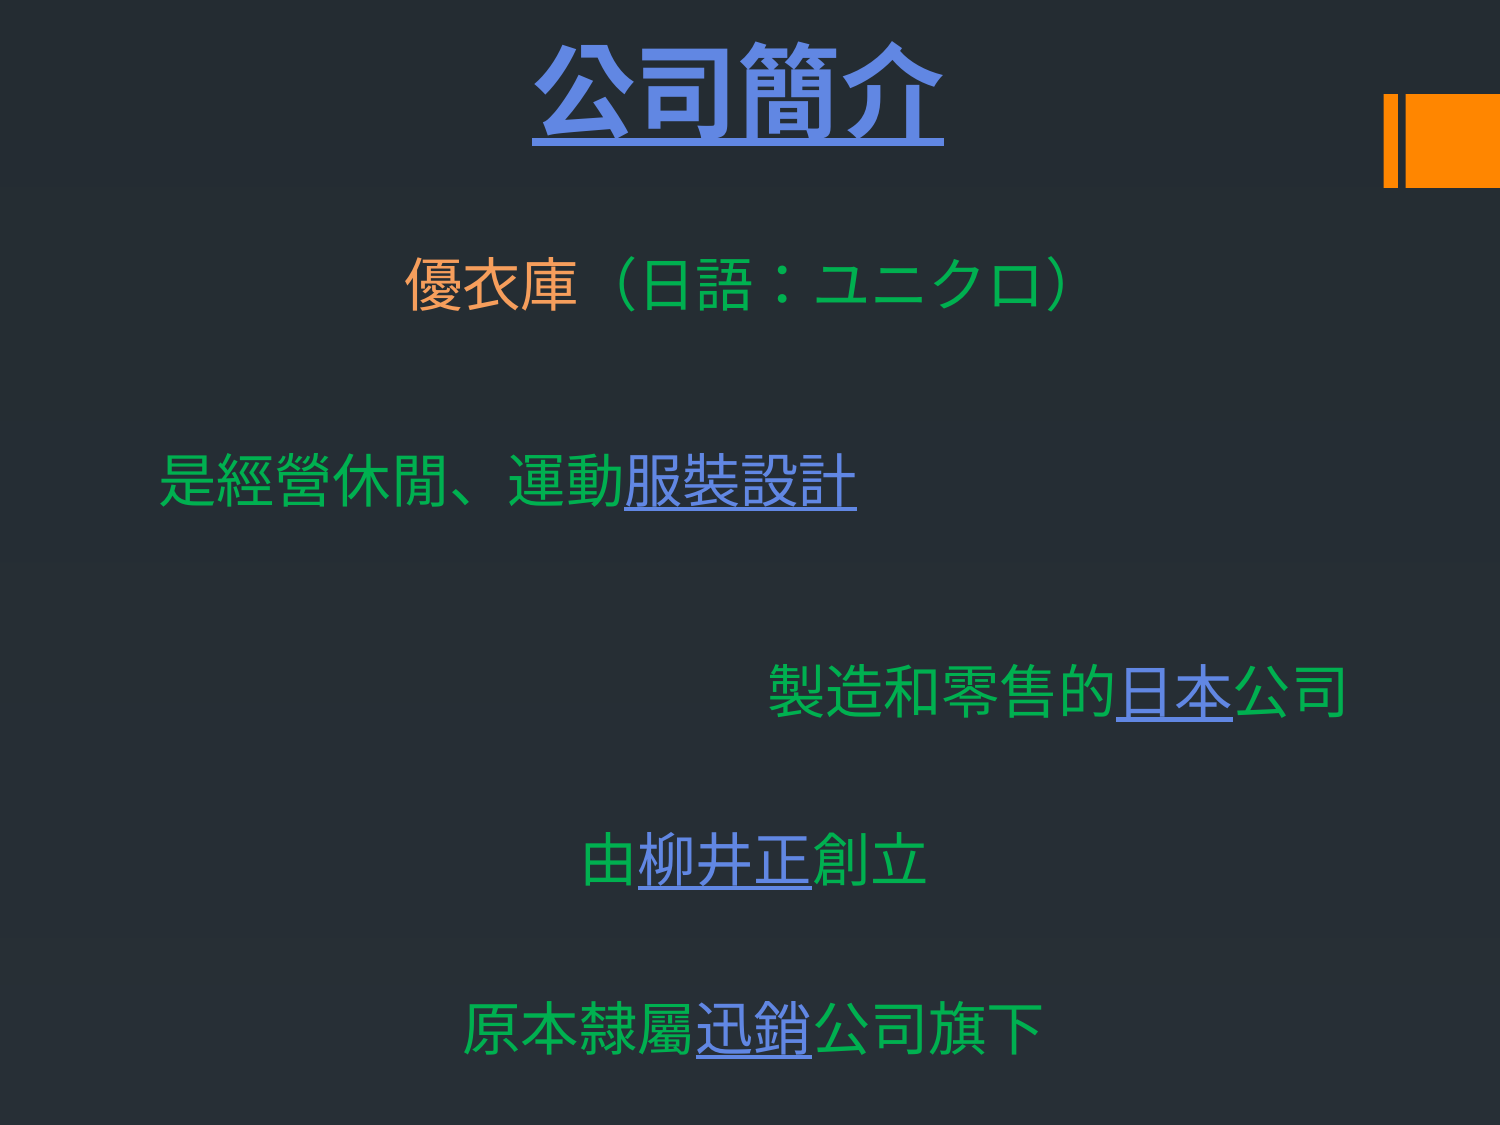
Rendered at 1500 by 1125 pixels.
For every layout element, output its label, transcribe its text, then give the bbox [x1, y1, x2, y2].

text_box 優衣庫（日語：ユニクロ） 是經營休閒、運動服裝設計 製造和零售的日本公司 由柳井正創立 原本隸屬迅銷公司旗下 [143, 240, 1365, 1084]
title 公司簡介 [419, 19, 1058, 185]
